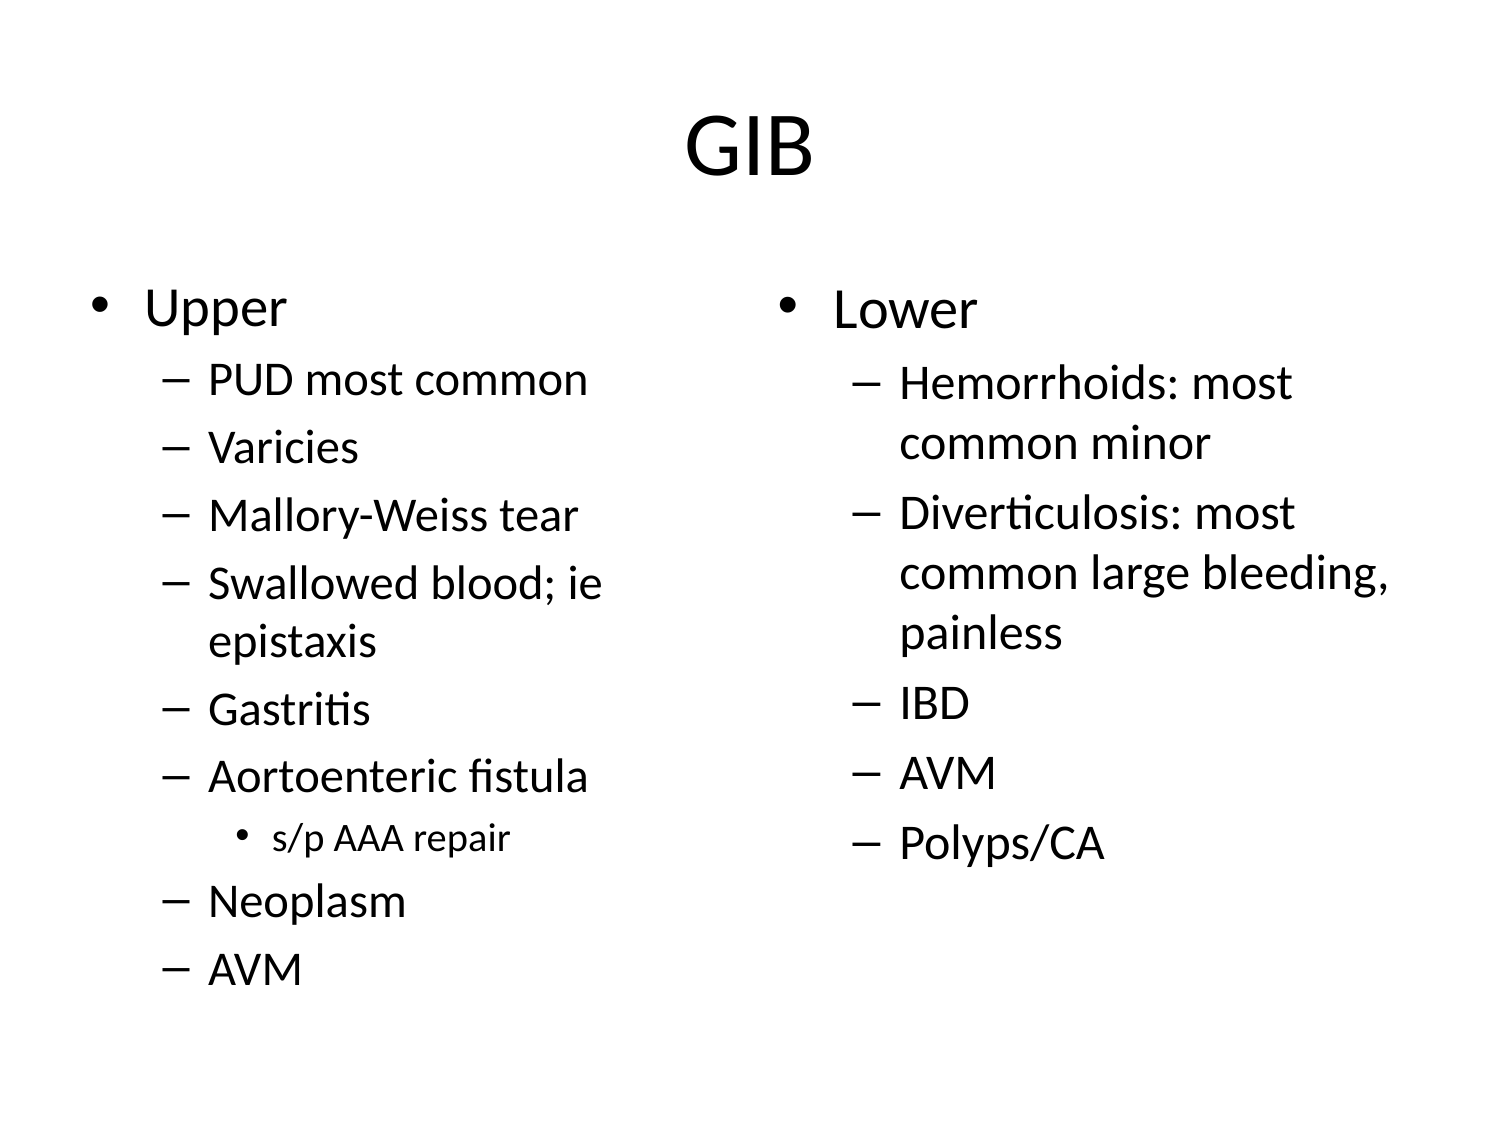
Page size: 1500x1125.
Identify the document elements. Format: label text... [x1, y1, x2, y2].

list Upper PUD most common Varicies Mallory-Weiss tear Swallowed blood; ie epistaxis Gastritis Aortoenteric fistula s/p AAA repair Neoplasm AVM [75, 262, 738, 1005]
list Lower Hemorrhoids: most common minor Diverticulosis: most common large bleeding, painless IBD AVM Polyps/CA [762, 262, 1425, 1005]
title GIB [75, 45, 1425, 233]
